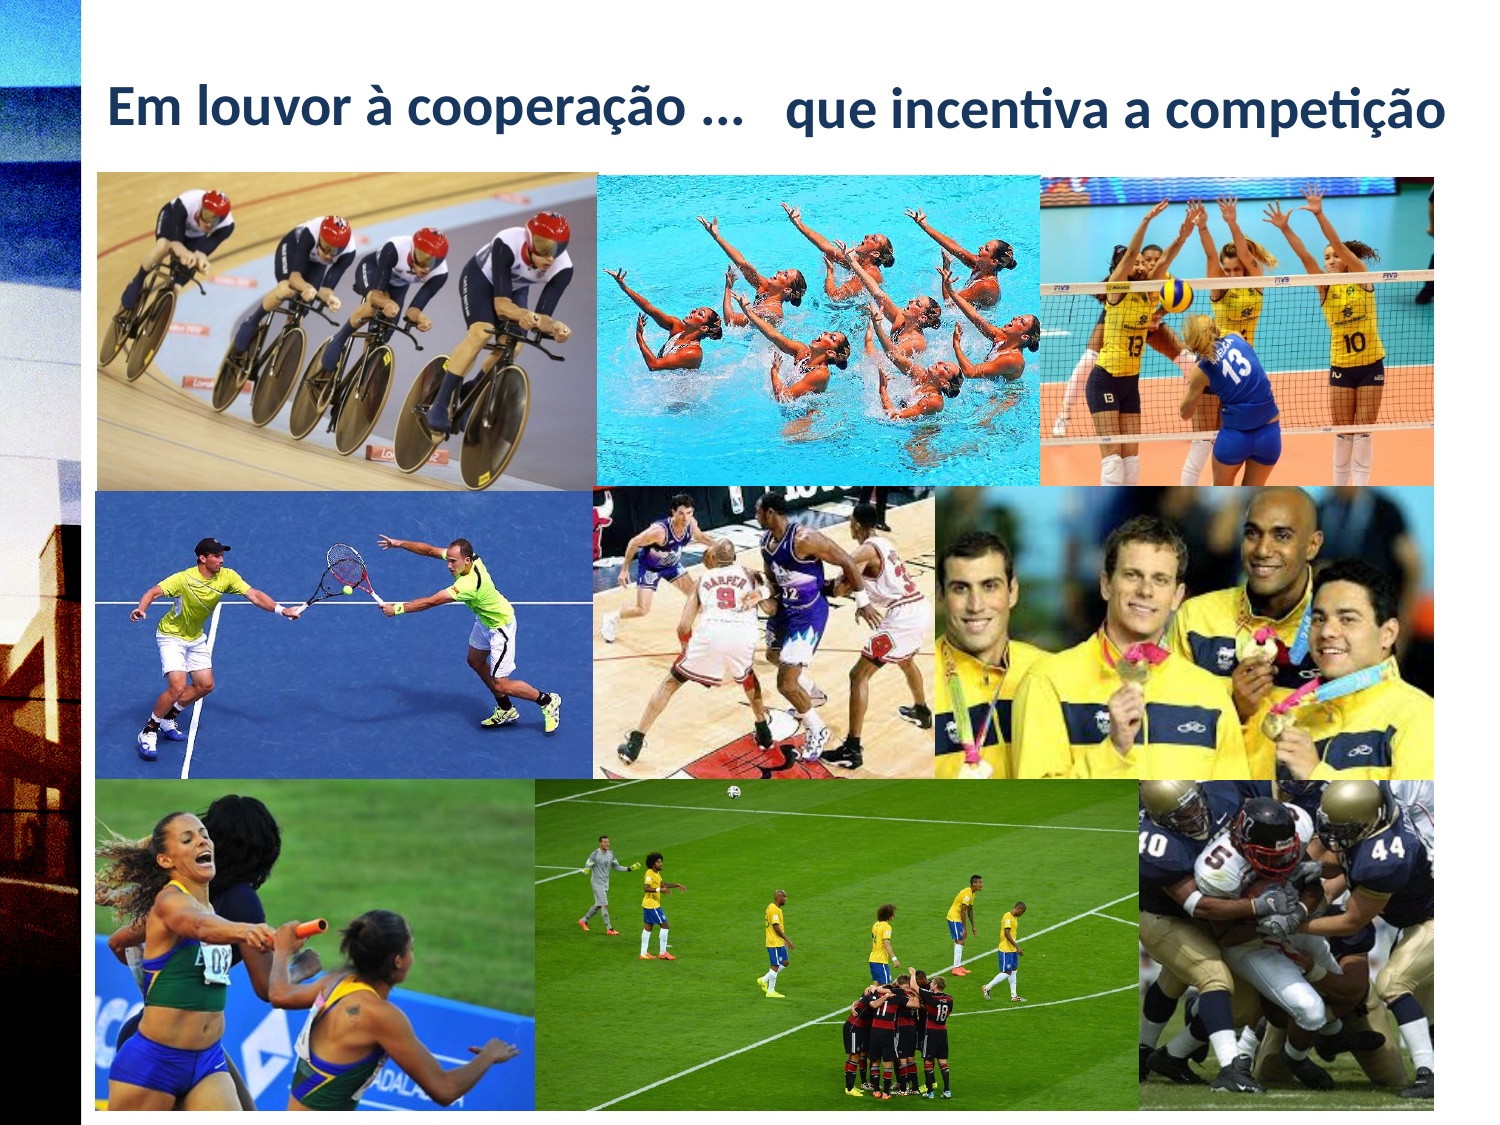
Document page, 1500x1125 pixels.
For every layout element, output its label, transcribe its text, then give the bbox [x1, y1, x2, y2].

title Em louvor à cooperação ... [92, 42, 765, 161]
text_box que incentiva a competição [770, 62, 1475, 148]
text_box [95, 172, 1435, 1111]
picture [0, 0, 82, 1125]
